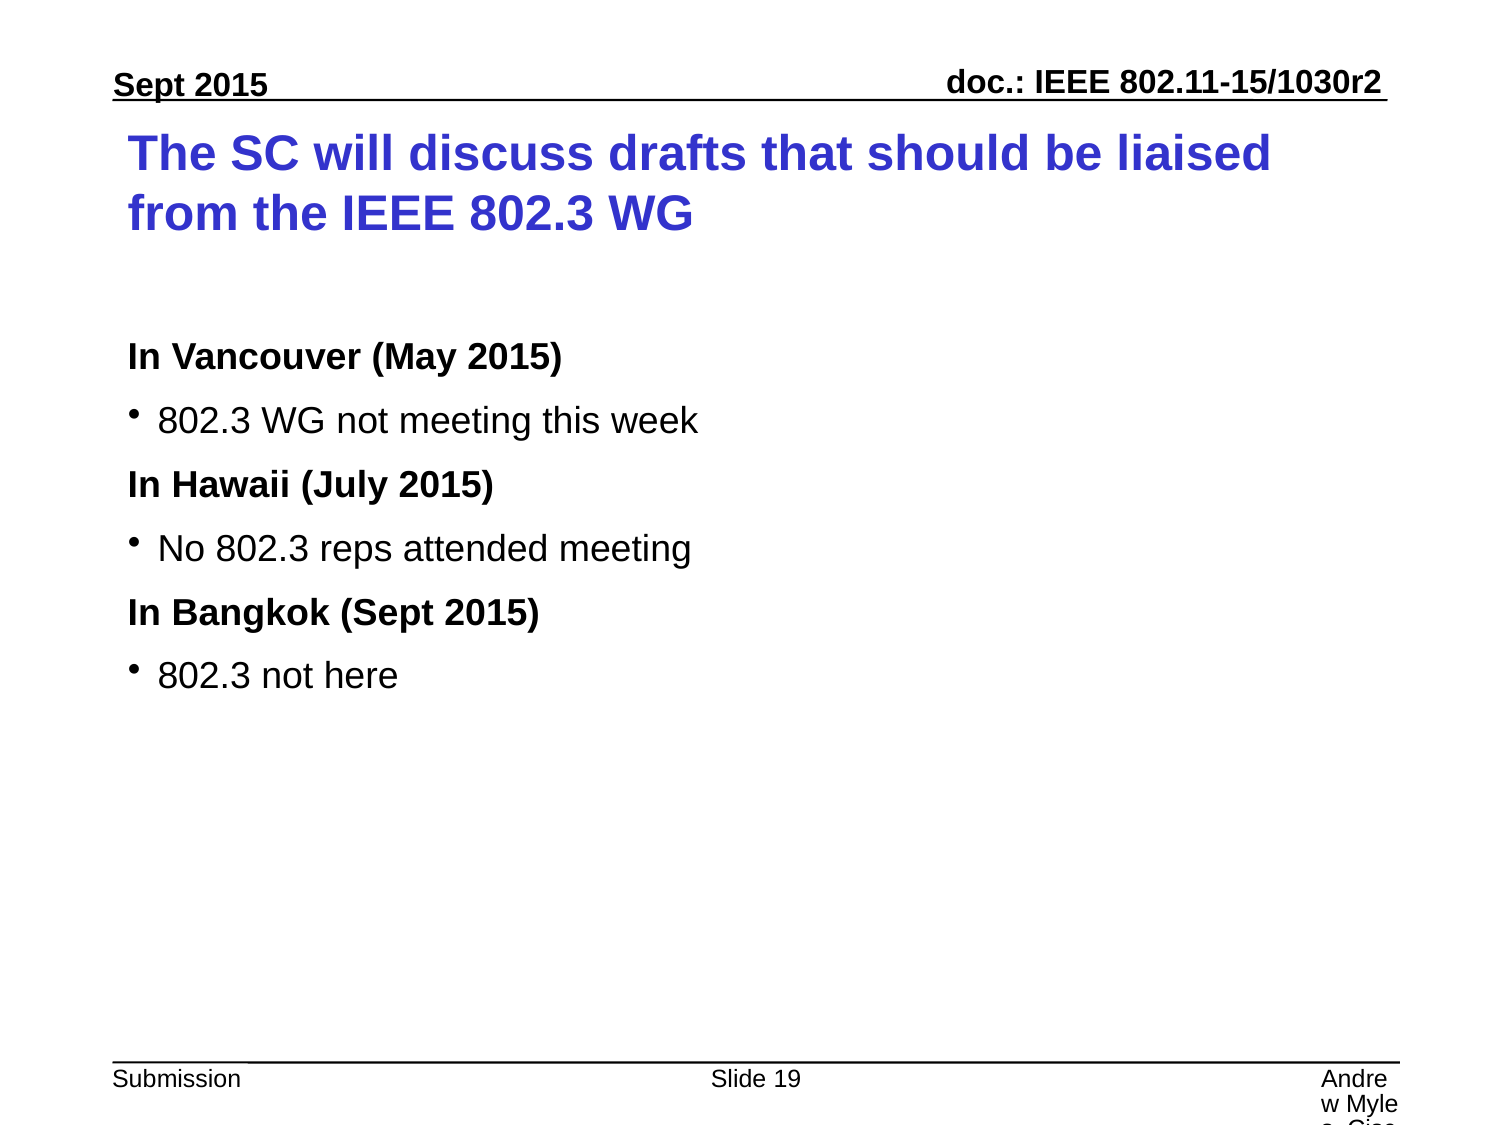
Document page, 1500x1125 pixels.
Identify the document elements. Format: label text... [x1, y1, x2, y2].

footer Andrew Myles, Cisco [1320, 1061, 1402, 1093]
list In Vancouver (May 2015) 802.3 WG not meeting this week In Hawaii (July 2015) No 802.3 reps attended meeting In Bangkok (Sept 2015) 802.3 not here [112, 324, 1388, 1000]
title The SC will discuss drafts that should be liaised from the IEEE 802.3 WG [112, 112, 1388, 288]
slide_number Slide 19 [709, 1061, 803, 1093]
